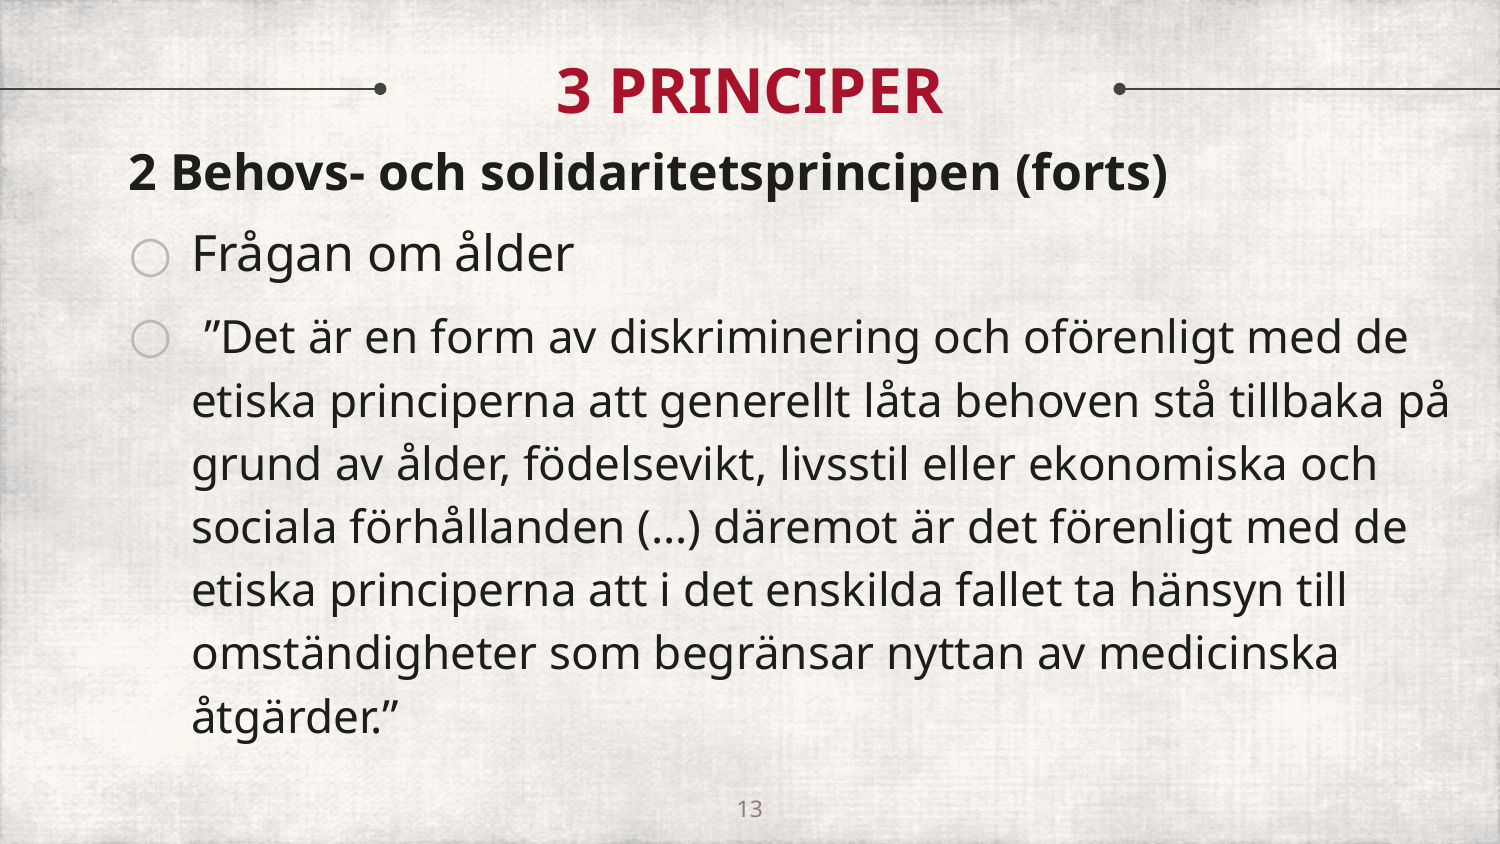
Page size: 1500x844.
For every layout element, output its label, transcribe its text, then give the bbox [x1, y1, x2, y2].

text_box ålder [426, 197, 640, 304]
slide_number 13 [705, 779, 795, 844]
list 2 Behovs- och solidaritetsprincipen (forts) Frågan om ”Det är en form av diskriminering och oförenligt med de etiska principerna att generellt låta behoven stå tillbaka på grund av ålder, födelsevikt, livsstil eller ekonomiska och sociala förhållanden (…) däremot är det förenligt med de etiska principerna att i det enskilda fallet ta hänsyn till omständigheter som begränsar nyttan av medicinska åtgärder.” [101, 116, 1500, 644]
title 3 PRINCIPER [380, 18, 1120, 116]
